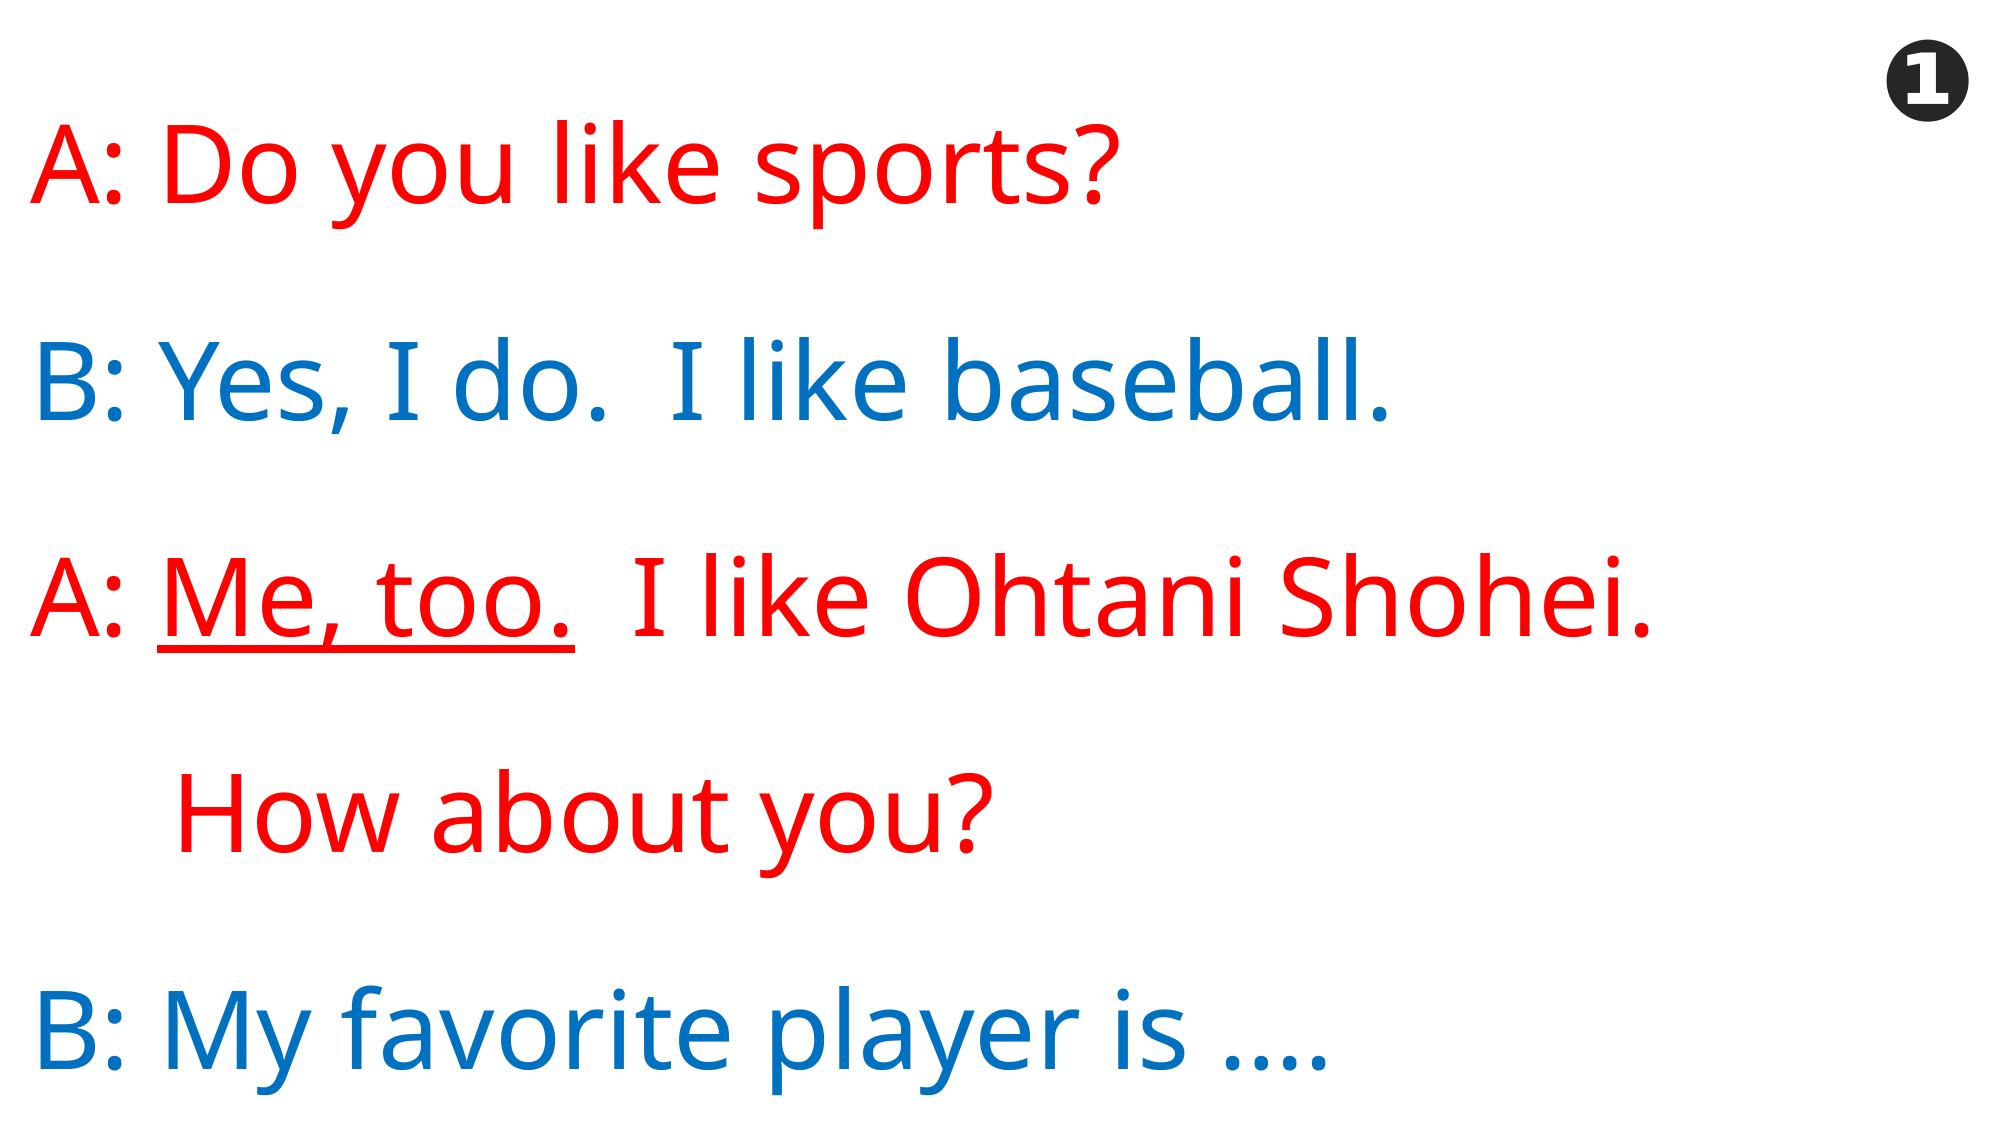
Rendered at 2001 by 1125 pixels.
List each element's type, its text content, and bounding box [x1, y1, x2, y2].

text_box ❶ [1865, 0, 1991, 150]
list A: Do you like sports? B: Yes, I do. I like baseball. A: Me, too. I like Ohtani Shohei. How about you? B: My favorite player is …. [15, 21, 1980, 1108]
